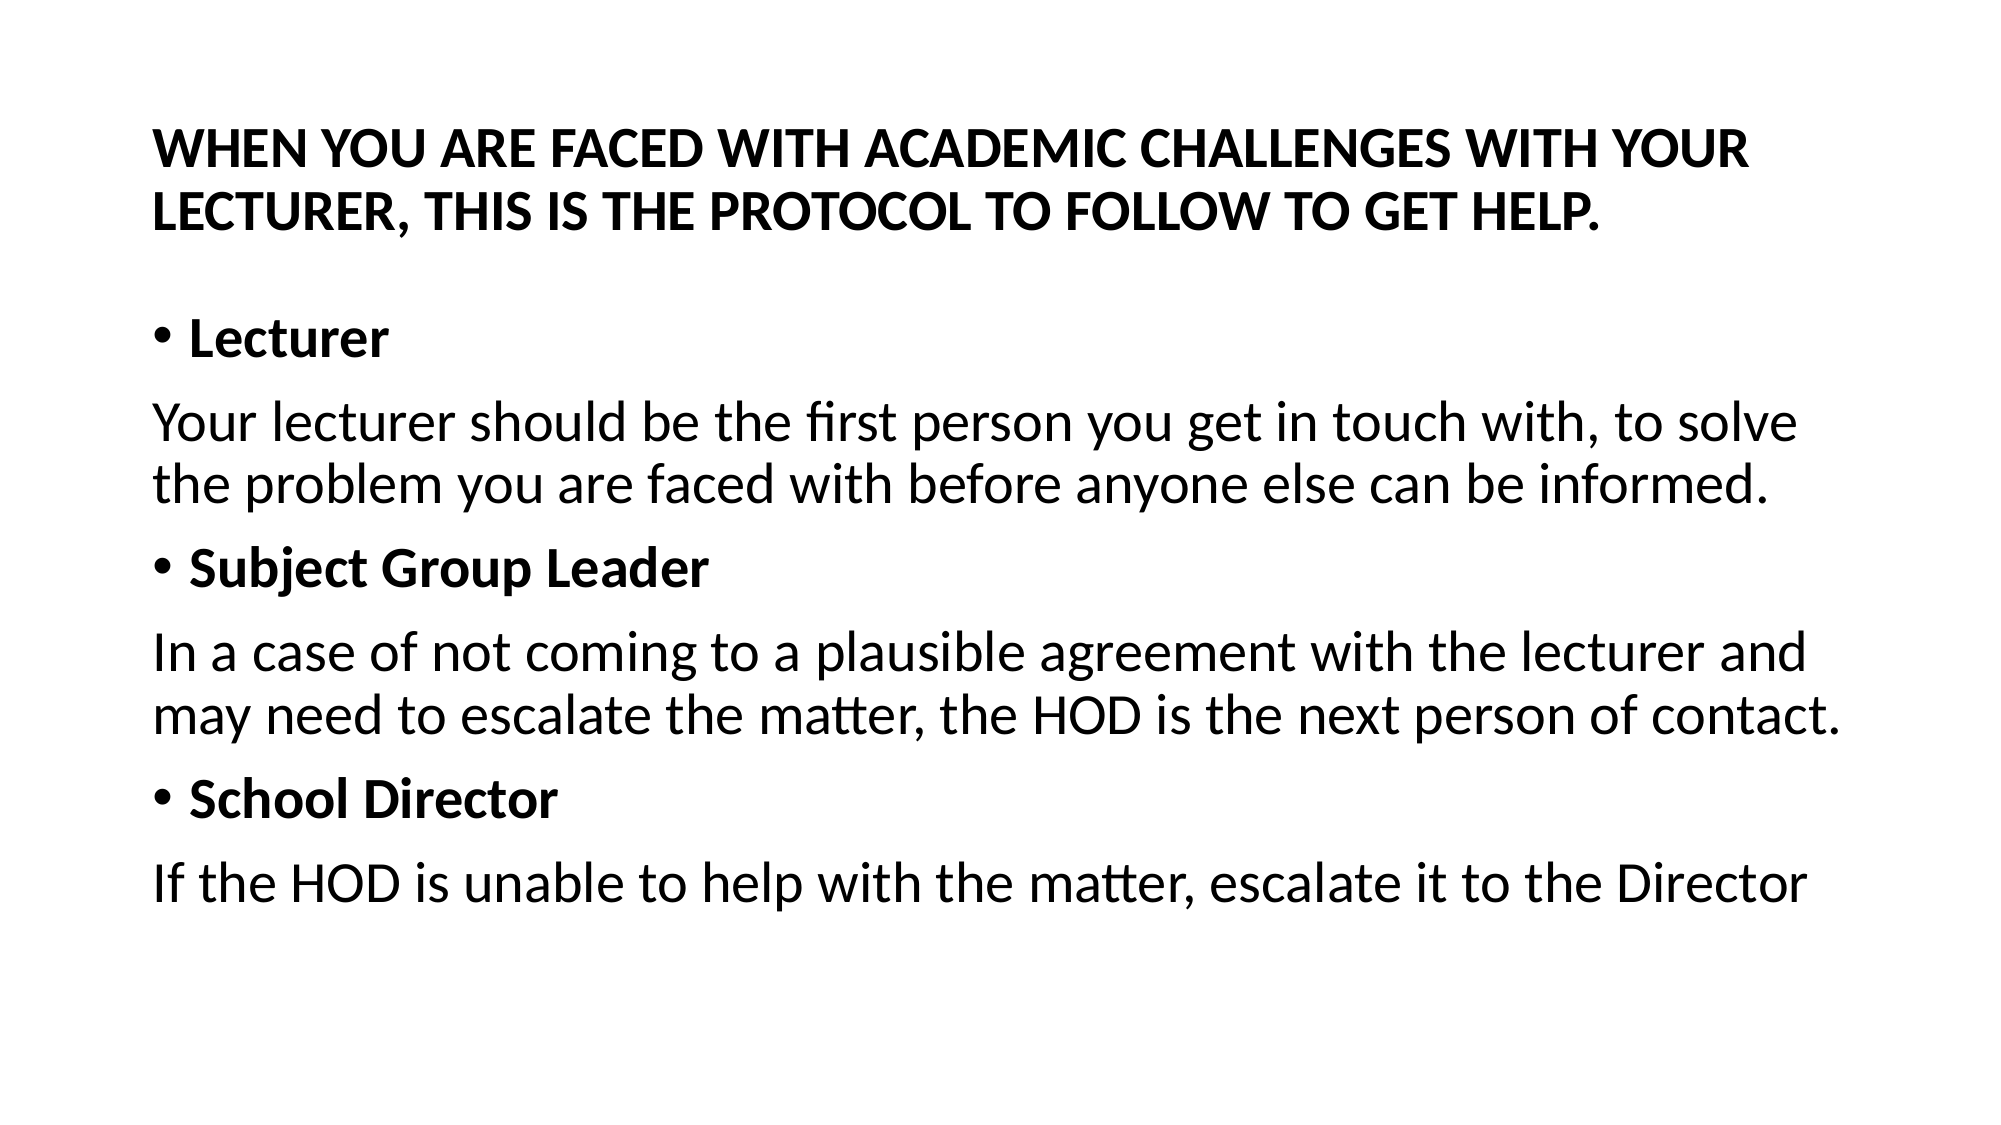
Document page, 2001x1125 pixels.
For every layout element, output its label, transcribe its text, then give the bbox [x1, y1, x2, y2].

list Lecturer Your lecturer should be the first person you get in touch with, to solve the problem you are faced with before anyone else can be informed. Subject Group Leader In a case of not coming to a plausible agreement with the lecturer and may need to escalate the matter, the HOD is the next person of contact. School Director If the HOD is unable to help with the matter, escalate it to the Director [137, 299, 1863, 1014]
title WHEN YOU ARE FACED WITH ACADEMIC CHALLENGES WITH YOUR LECTURER, THIS IS THE PROTOCOL TO FOLLOW TO GET HELP. [137, 59, 1863, 299]
